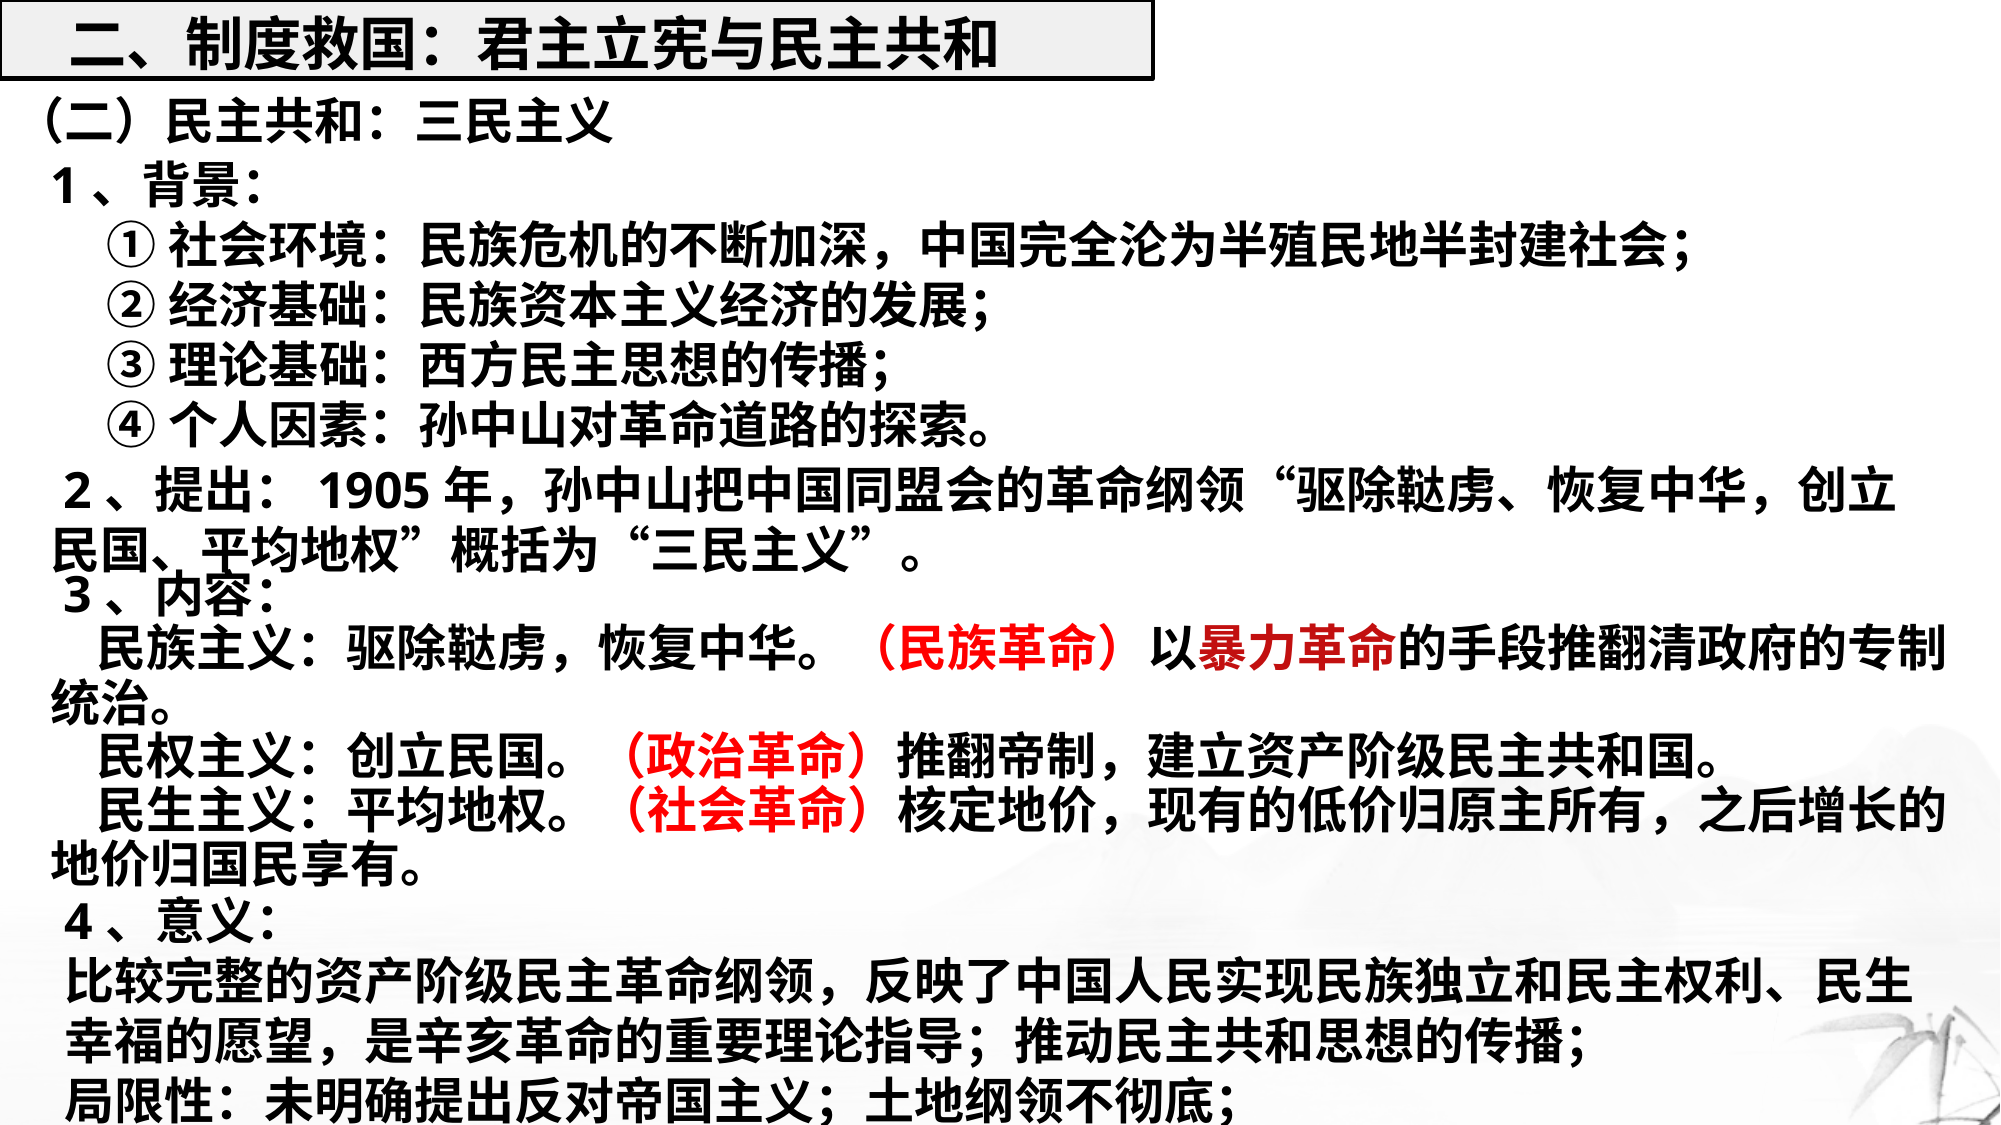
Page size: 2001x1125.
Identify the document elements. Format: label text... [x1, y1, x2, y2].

text_box 二、制度救国：君主立宪与民主共和 [0, 0, 1153, 79]
text_box 4、意义： 比较完整的资产阶级民主革命纲领，反映了中国人民实现民族独立和民主权利、民生幸福的愿望，是辛亥革命的重要理论指导；推动民主共和思想的传播； 局限性：未明确提出反对帝国主义；土地纲领不彻底； [50, 881, 1963, 1125]
text_box （二）民主共和：三民主义 [0, 82, 667, 157]
text_box 2、提出：1905年，孙中山把中国同盟会的革命纲领“驱除鞑虏、恢复中华，创立民国、平均地权”概括为“三民主义”。 [35, 451, 1913, 587]
text_box 3、内容： 民族主义：驱除鞑虏，恢复中华。（民族革命）以暴力革命的手段推翻清政府的专制统治。 民权主义：创立民国。（政治革命）推翻帝制，建立资产阶级民主共和国。 民生主义：平均地权。（社会革命）核定地价，现有的低价归原主所有，之后增长的地价归国民享有。 [35, 562, 1963, 902]
text_box 1、背景： ①社会环境：民族危机的不断加深，中国完全沦为半殖民地半封建社会； ②经济基础：民族资本主义经济的发展； ③理论基础：西方民主思想的传播； ④个人因素：孙中山对革命道路的探索。 [35, 146, 1963, 461]
